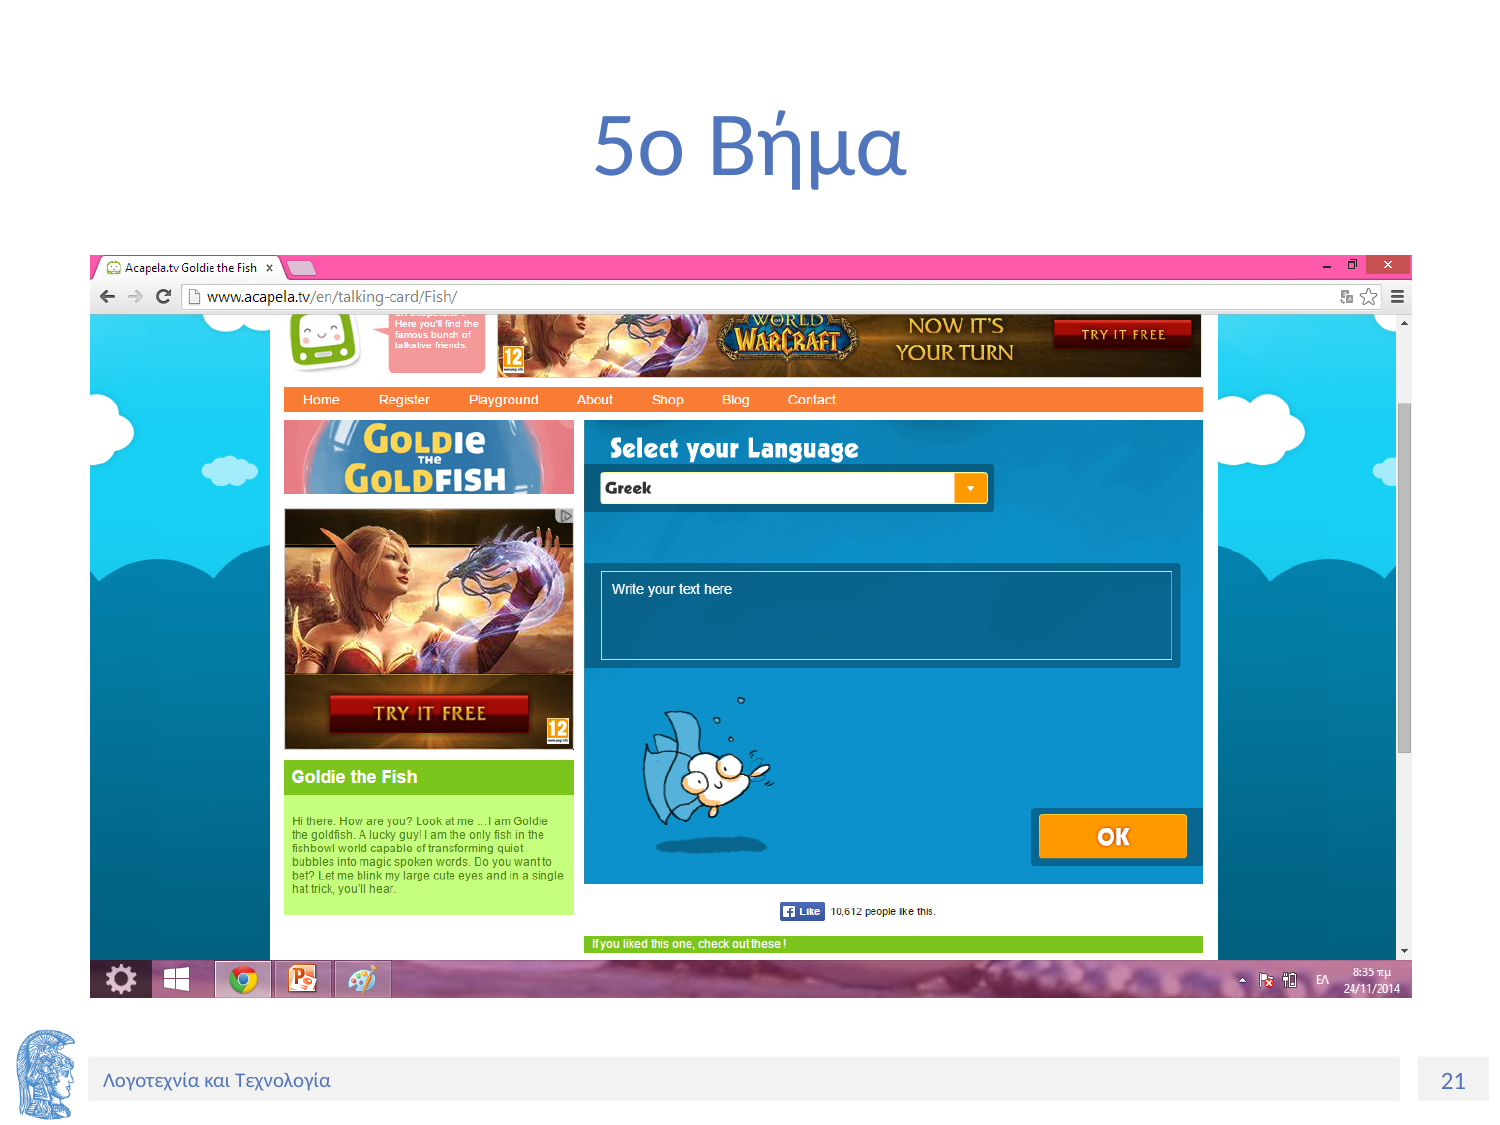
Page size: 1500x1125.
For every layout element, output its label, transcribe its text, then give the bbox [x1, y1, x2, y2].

picture [9, 1026, 81, 1120]
title 5ο Βήμα [75, 45, 1425, 233]
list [90, 255, 1412, 999]
